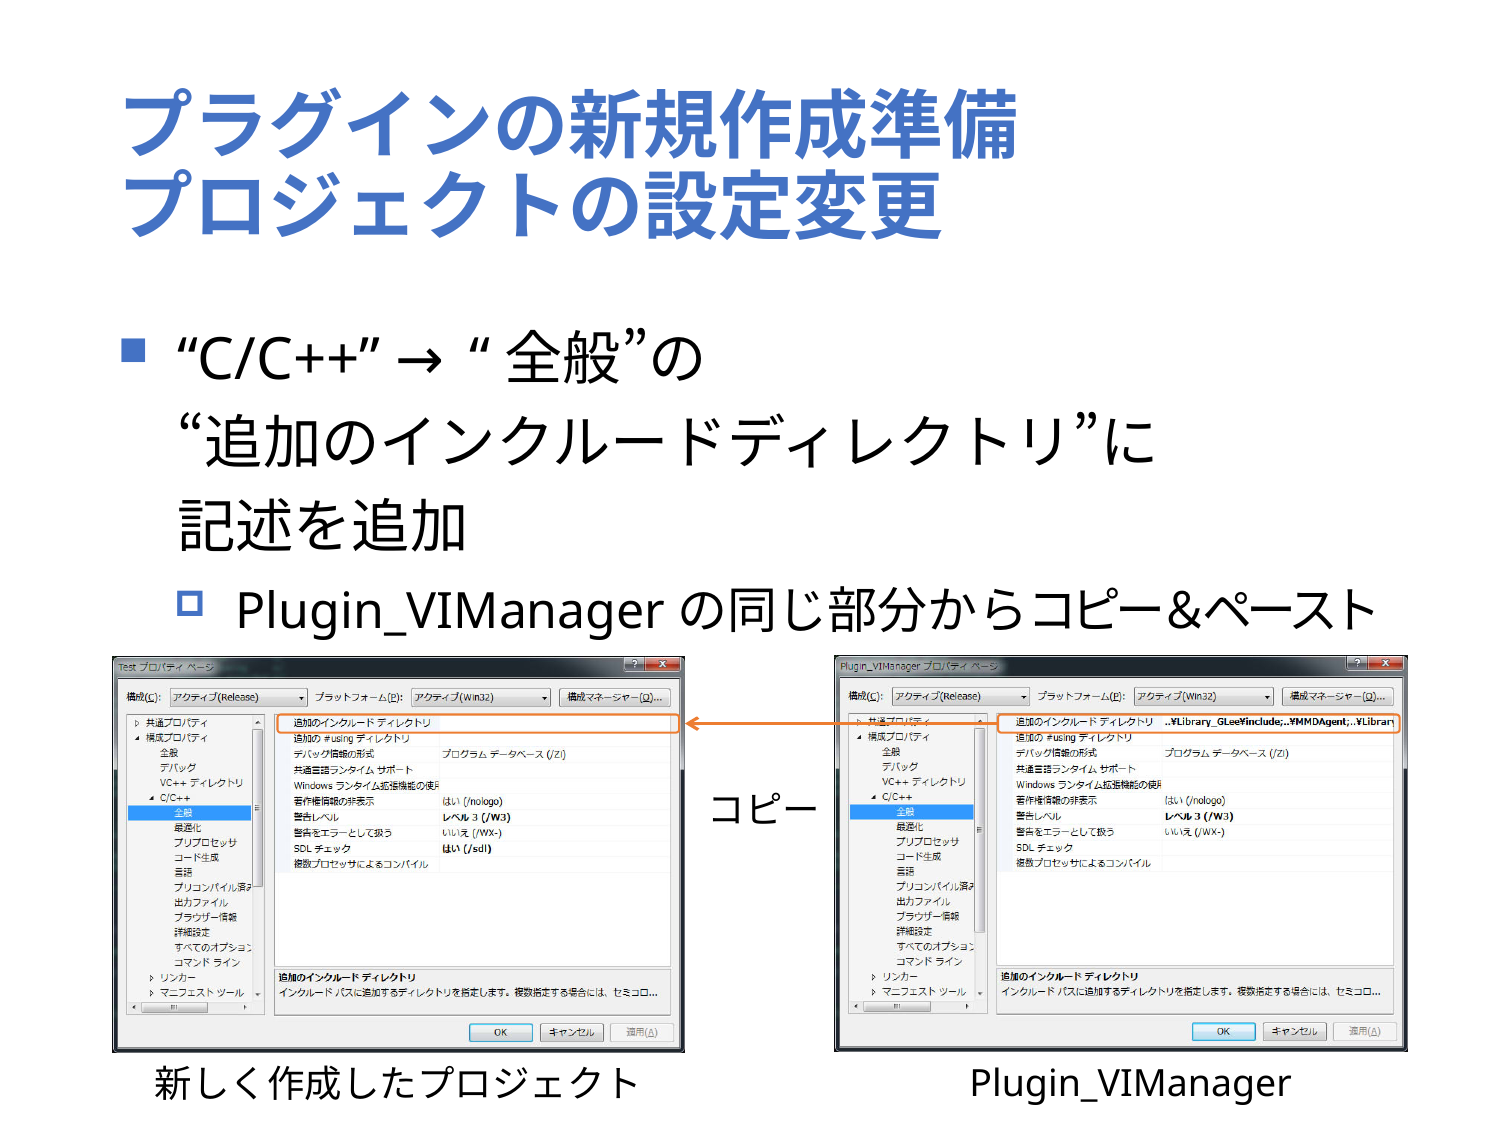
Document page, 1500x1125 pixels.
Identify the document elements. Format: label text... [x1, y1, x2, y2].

list “C/C++” → “全般”の “追加のインクルードディレクトリ”に 記述を追加 Plugin_VIManagerの同じ部分からコピー＆ペースト [103, 299, 1397, 1014]
picture [834, 655, 1408, 1052]
text_box Plugin_VIManager [954, 1052, 1308, 1112]
text_box コピー [693, 778, 834, 839]
text_box 新しく作成したプロジェクト [139, 1053, 658, 1112]
title プラグインの新規作成準備 プロジェクトの設定変更 [103, 59, 1397, 278]
picture [112, 656, 685, 1053]
